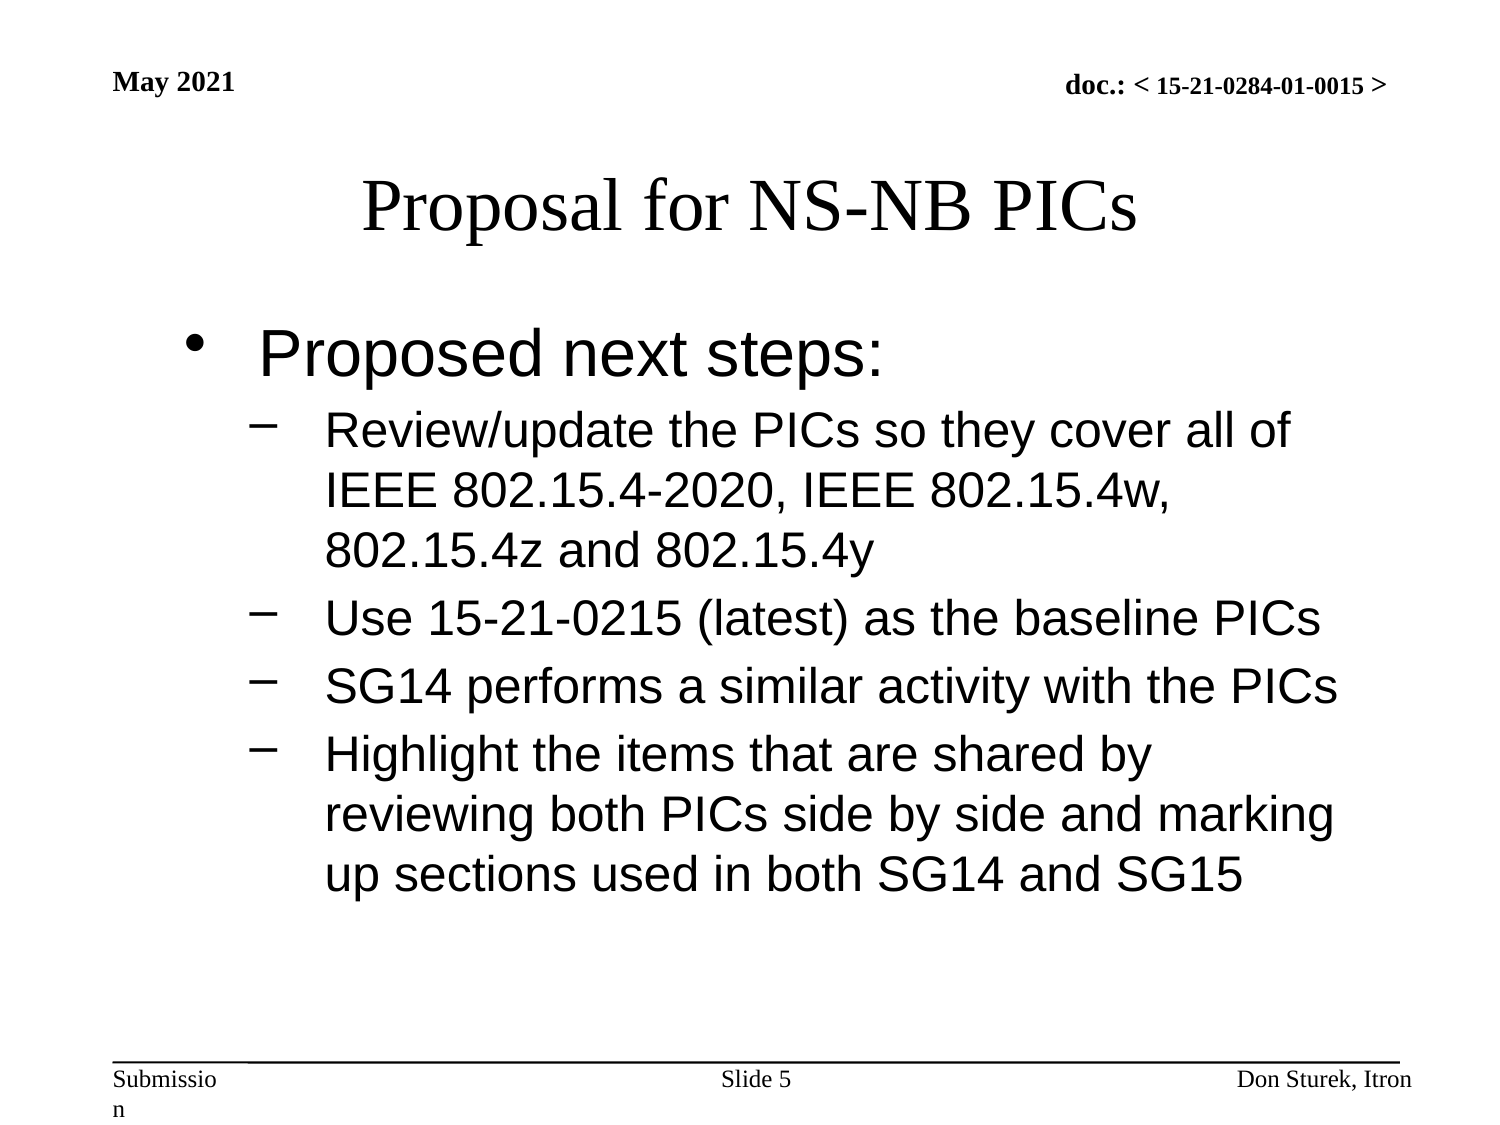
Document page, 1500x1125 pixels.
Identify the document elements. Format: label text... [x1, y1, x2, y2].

list Proposed next steps: Review/update the PICs so they cover all of IEEE 802.15.4-2020, IEEE 802.15.4w, 802.15.4z and 802.15.4y Use 15-21-0215 (latest) as the baseline PICs SG14 performs a similar activity with the PICs Highlight the items that are shared by reviewing both PICs side by side and marking up sections used in both SG14 and SG15 [112, 302, 1388, 978]
title Proposal for NS-NB PICs [112, 112, 1388, 288]
footer Don Sturek, Itron [899, 1061, 1413, 1093]
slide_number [112, 61, 376, 98]
slide_number Slide 5 [712, 1061, 800, 1093]
